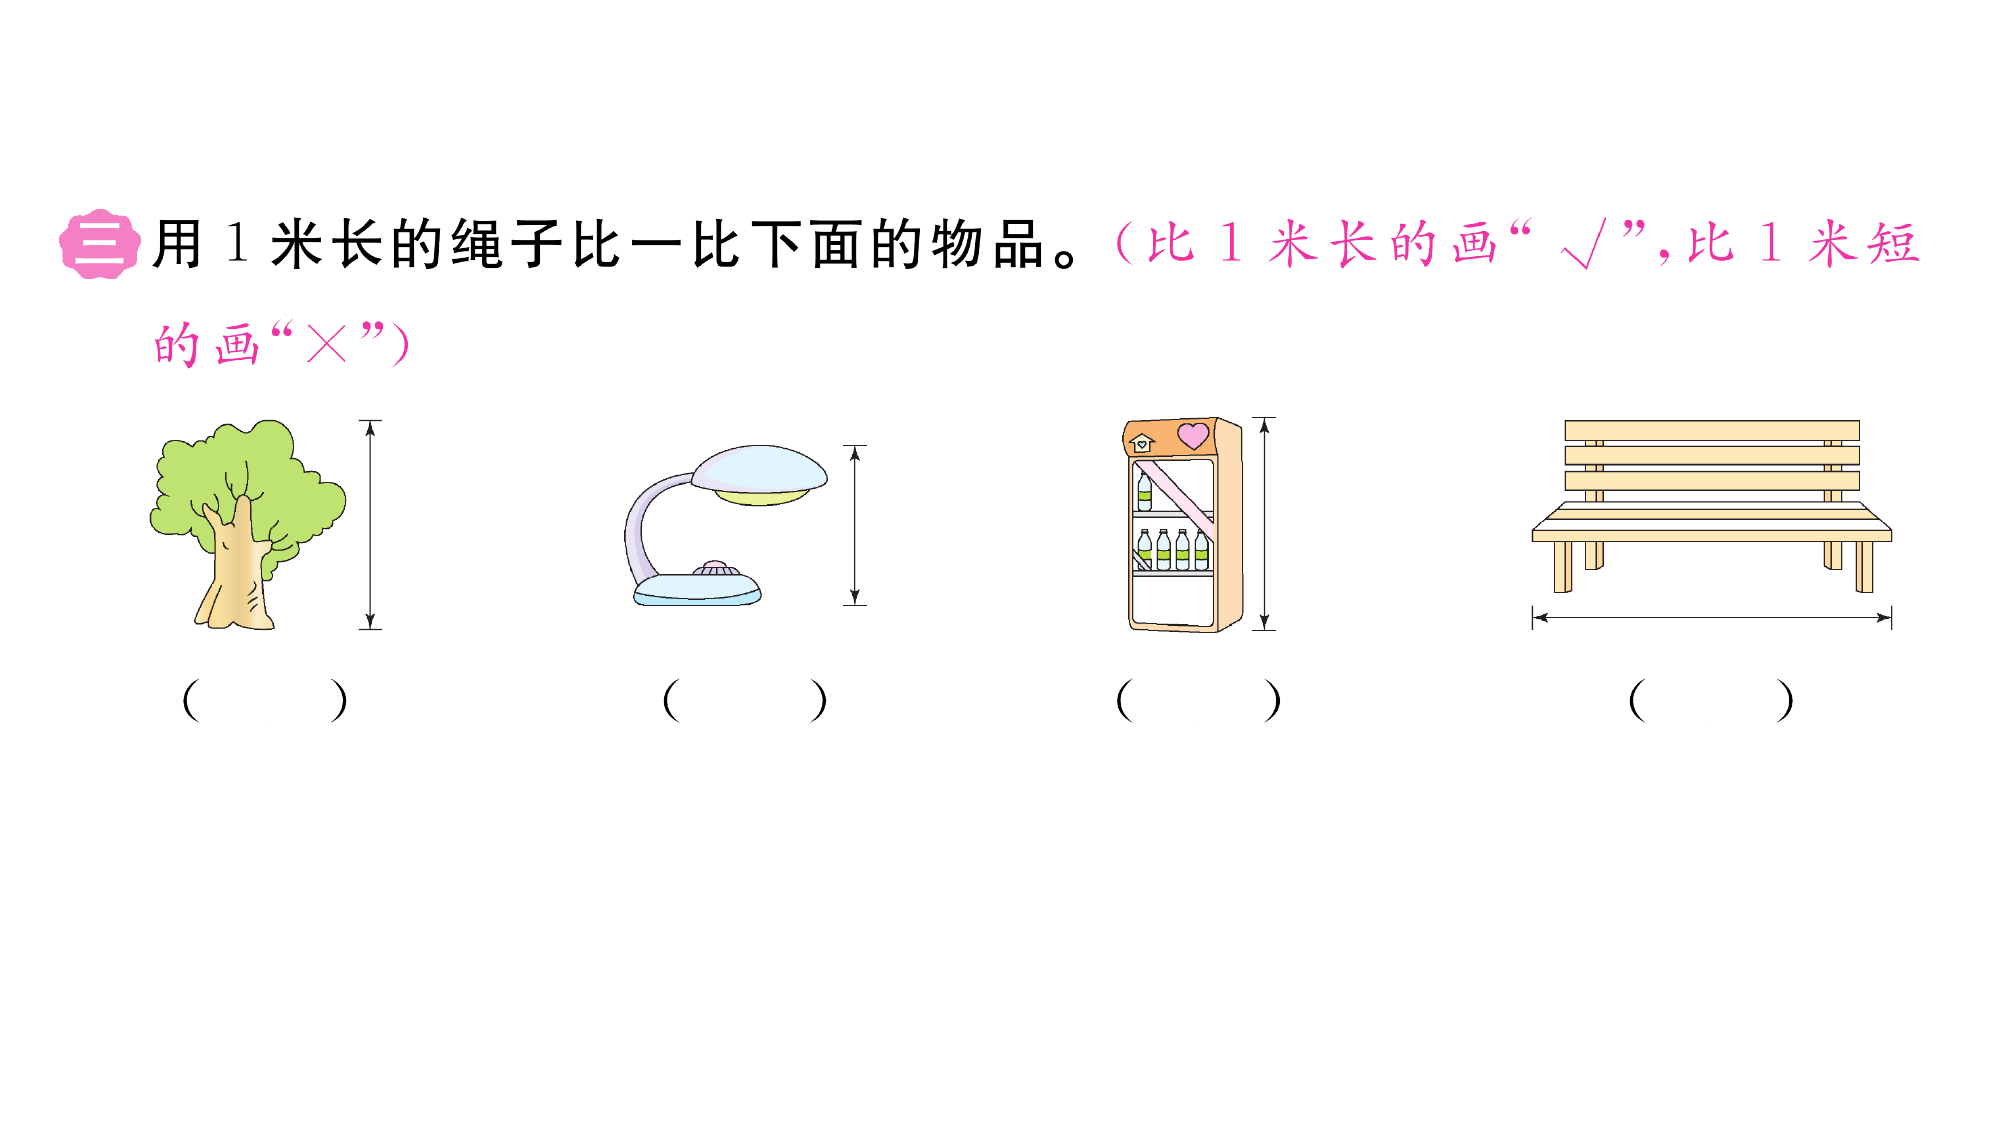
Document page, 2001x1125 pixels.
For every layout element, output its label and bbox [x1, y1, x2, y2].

picture [55, 184, 1945, 744]
